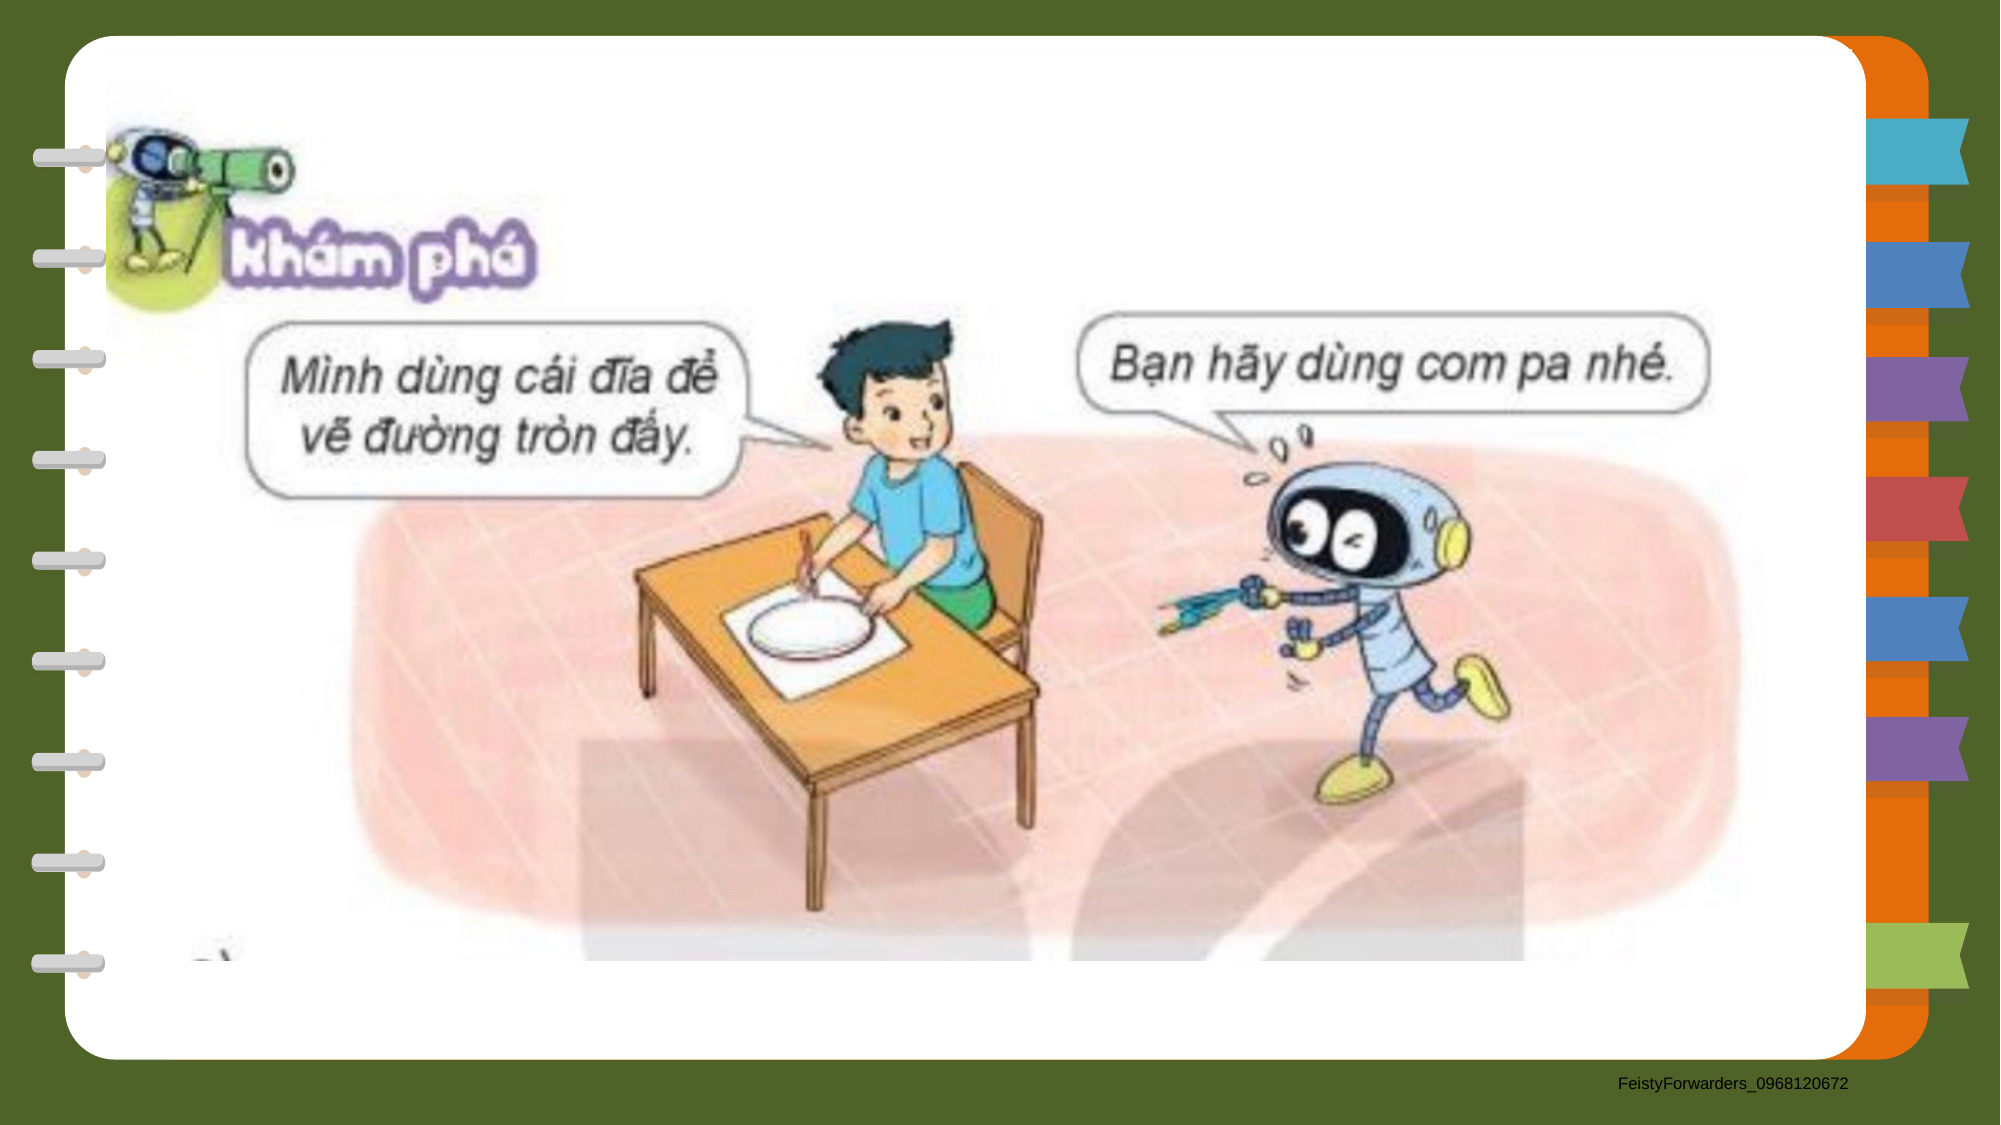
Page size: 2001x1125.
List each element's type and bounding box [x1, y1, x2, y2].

picture [106, 49, 1852, 961]
